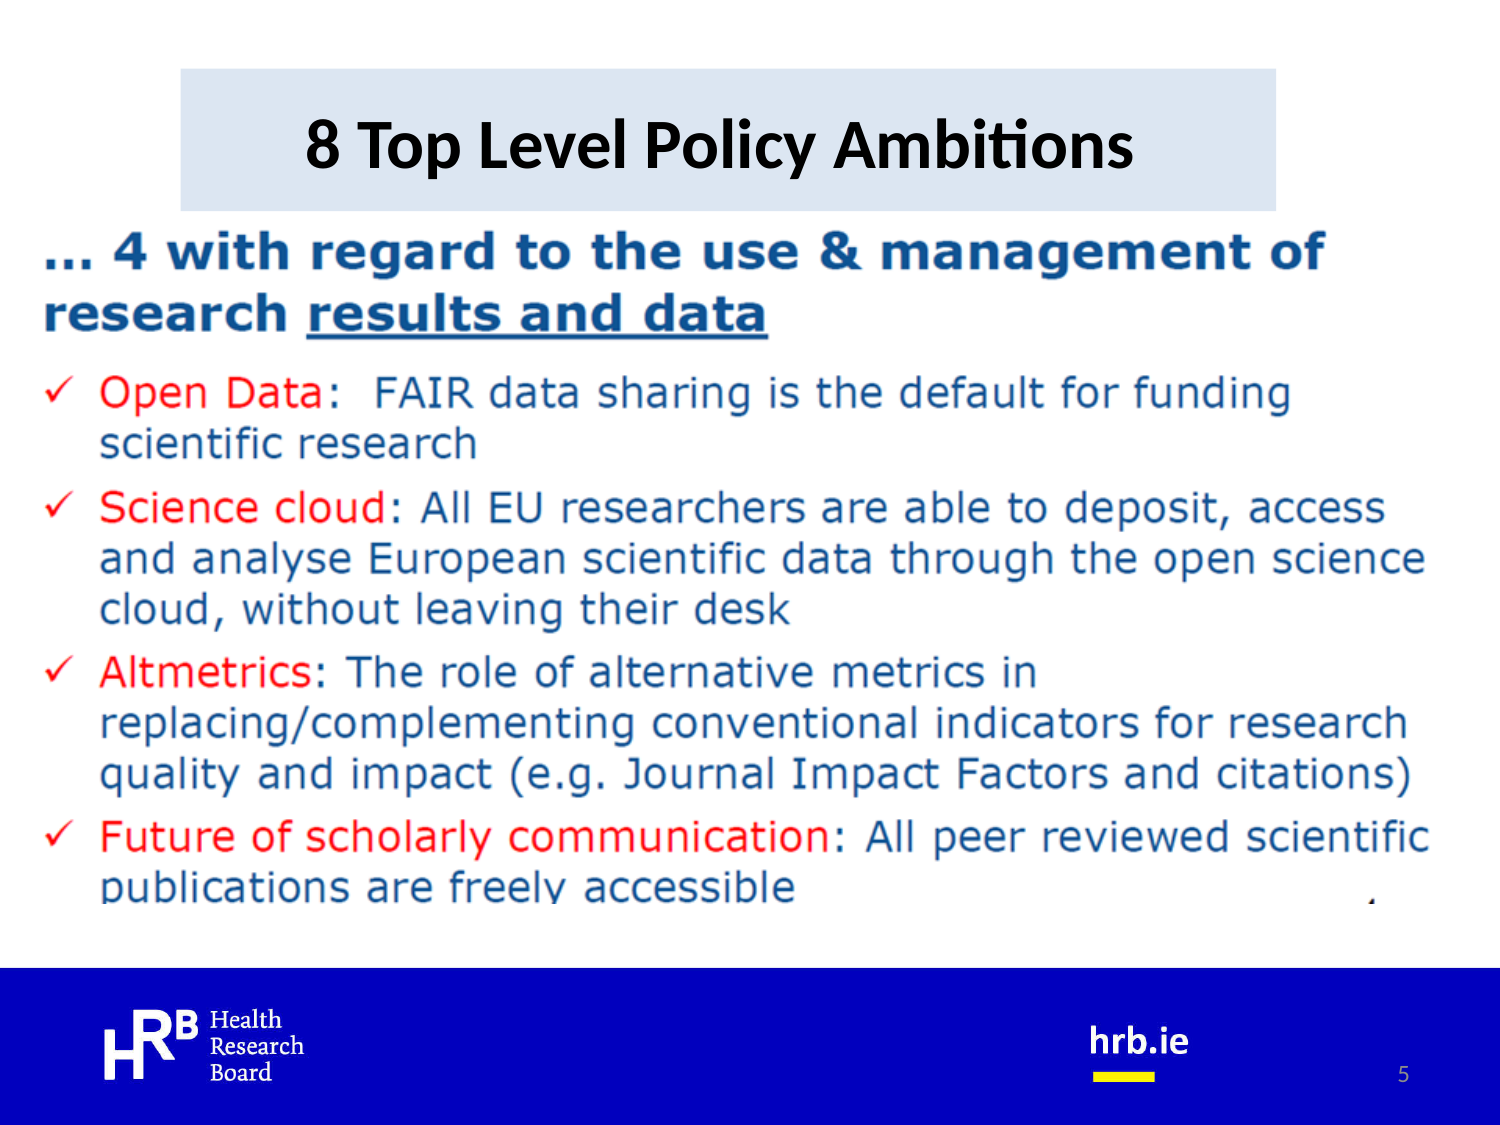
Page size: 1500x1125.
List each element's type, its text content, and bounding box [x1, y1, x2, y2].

title 8 Top Level Policy Ambitions [180, 68, 1277, 212]
picture [0, 1, 1500, 1125]
slide_number 5 [1074, 1042, 1425, 1103]
